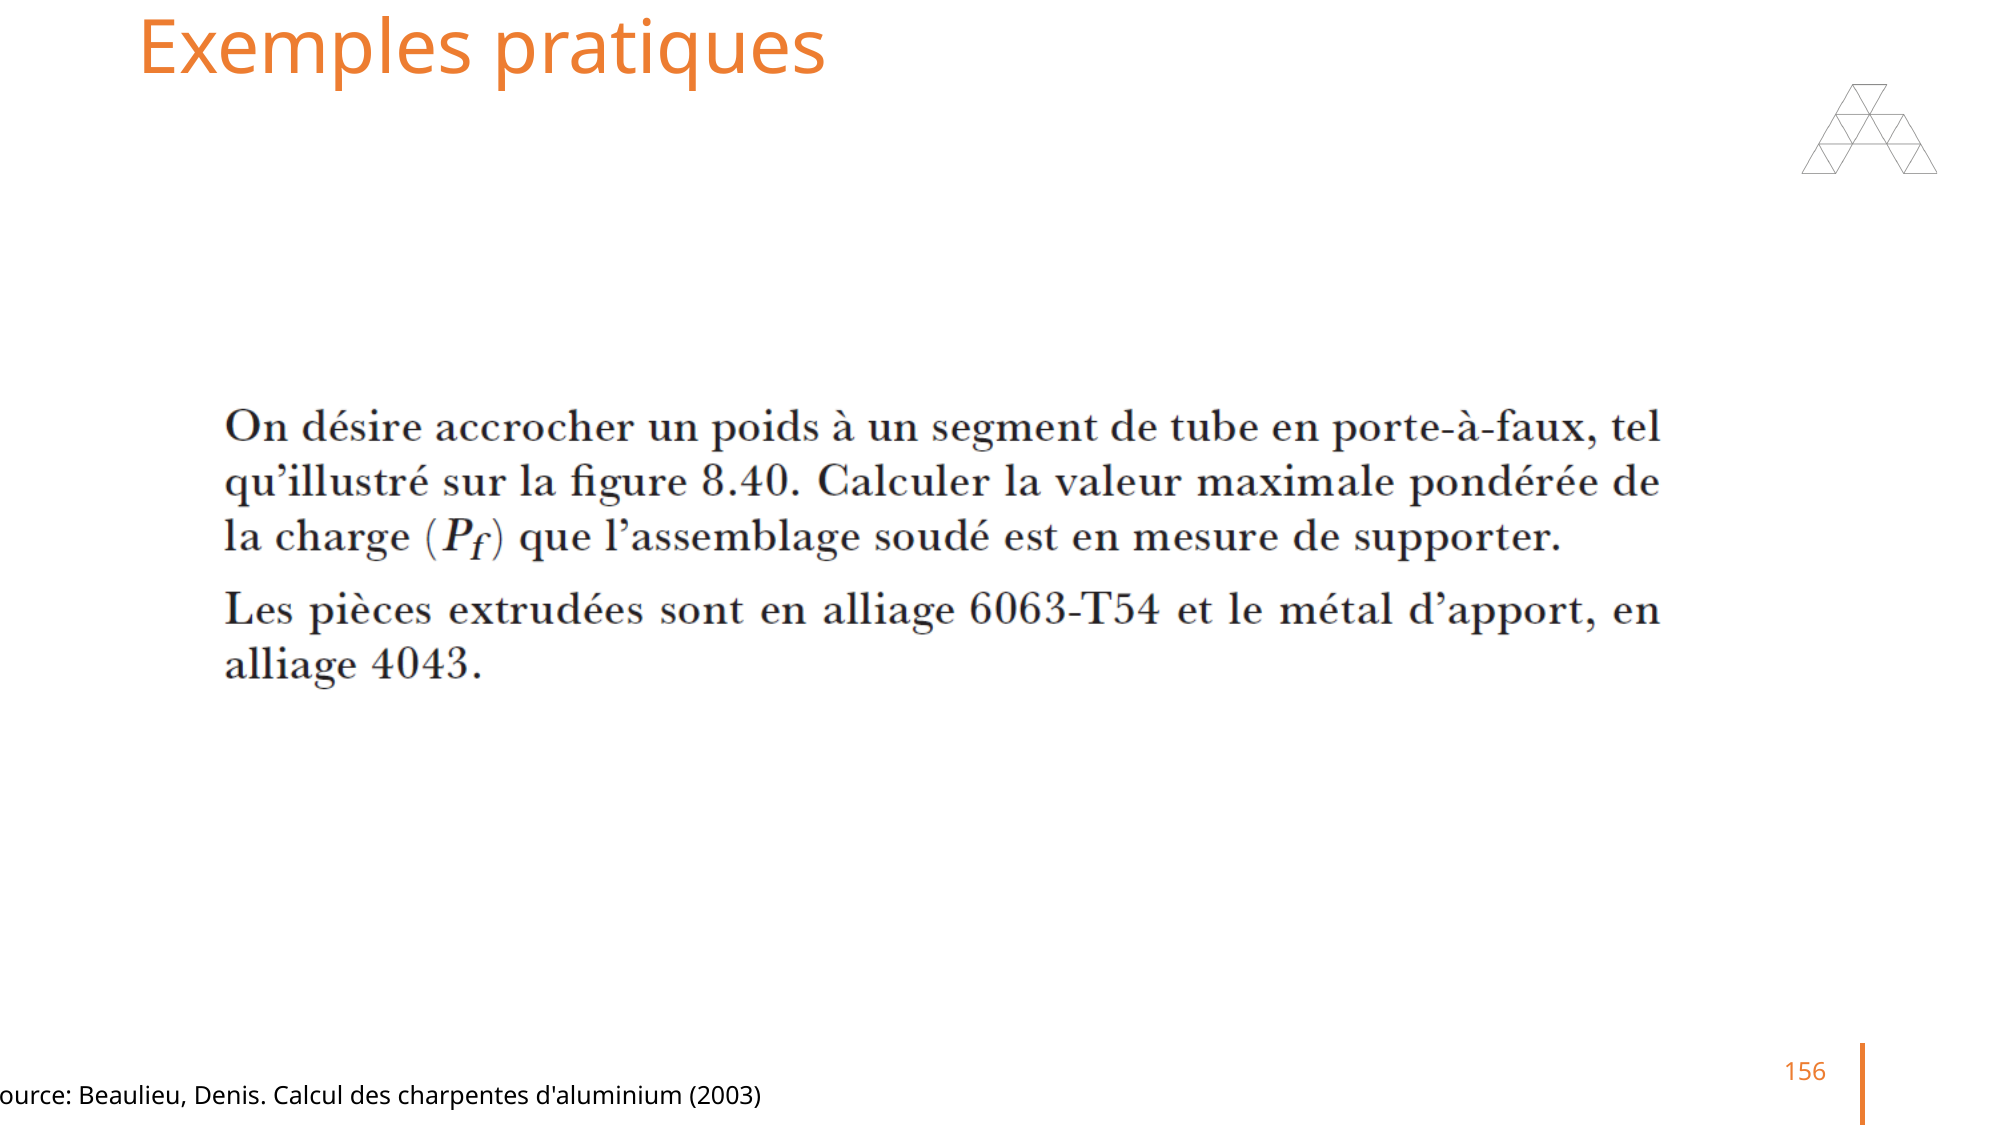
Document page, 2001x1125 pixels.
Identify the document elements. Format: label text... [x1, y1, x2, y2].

text_box Source: Beaulieu, Denis. Calcul des charpentes d'aluminium (2003) [0, 1071, 778, 1117]
title Exemples pratiques [137, 9, 1749, 162]
picture [219, 401, 1667, 696]
slide_number 156 [1643, 1042, 1842, 1103]
